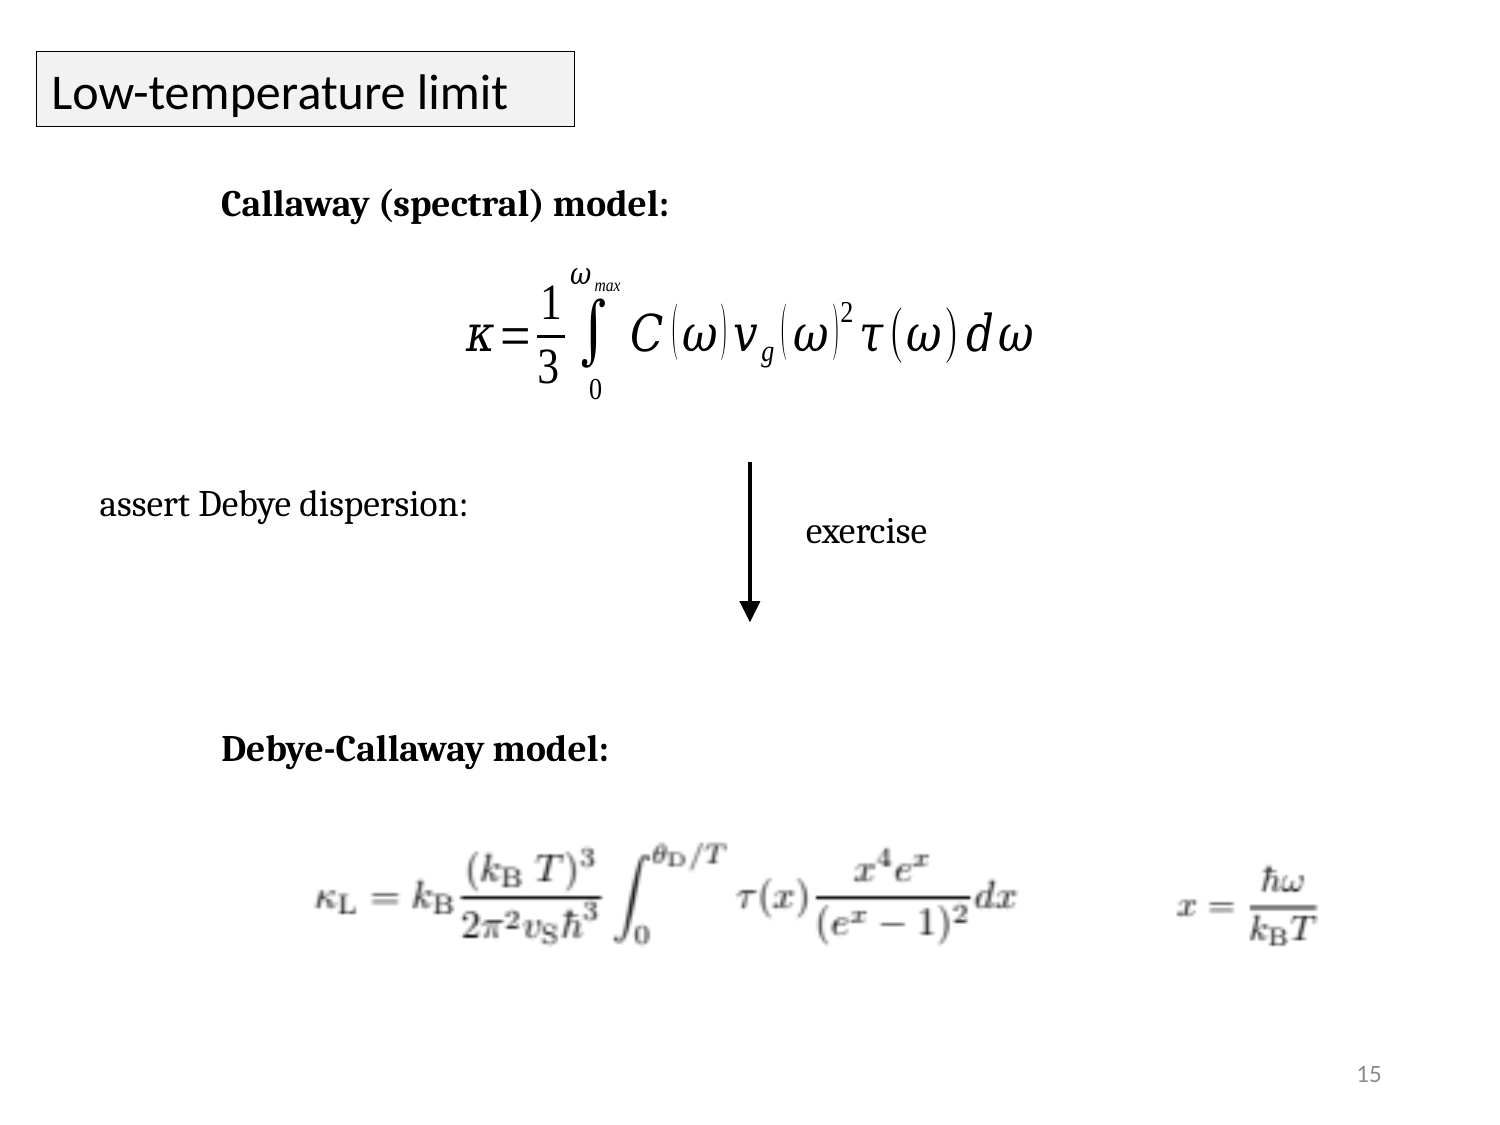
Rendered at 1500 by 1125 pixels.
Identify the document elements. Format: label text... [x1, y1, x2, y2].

text_box Debye-Callaway model: [206, 716, 625, 777]
picture [246, 793, 1088, 1023]
text_box Low-temperature limit [36, 51, 575, 127]
text_box exercise [791, 498, 943, 559]
text_box Callaway (spectral) model: [206, 171, 685, 232]
slide_number 15 [1059, 1042, 1397, 1103]
picture [1131, 826, 1353, 989]
